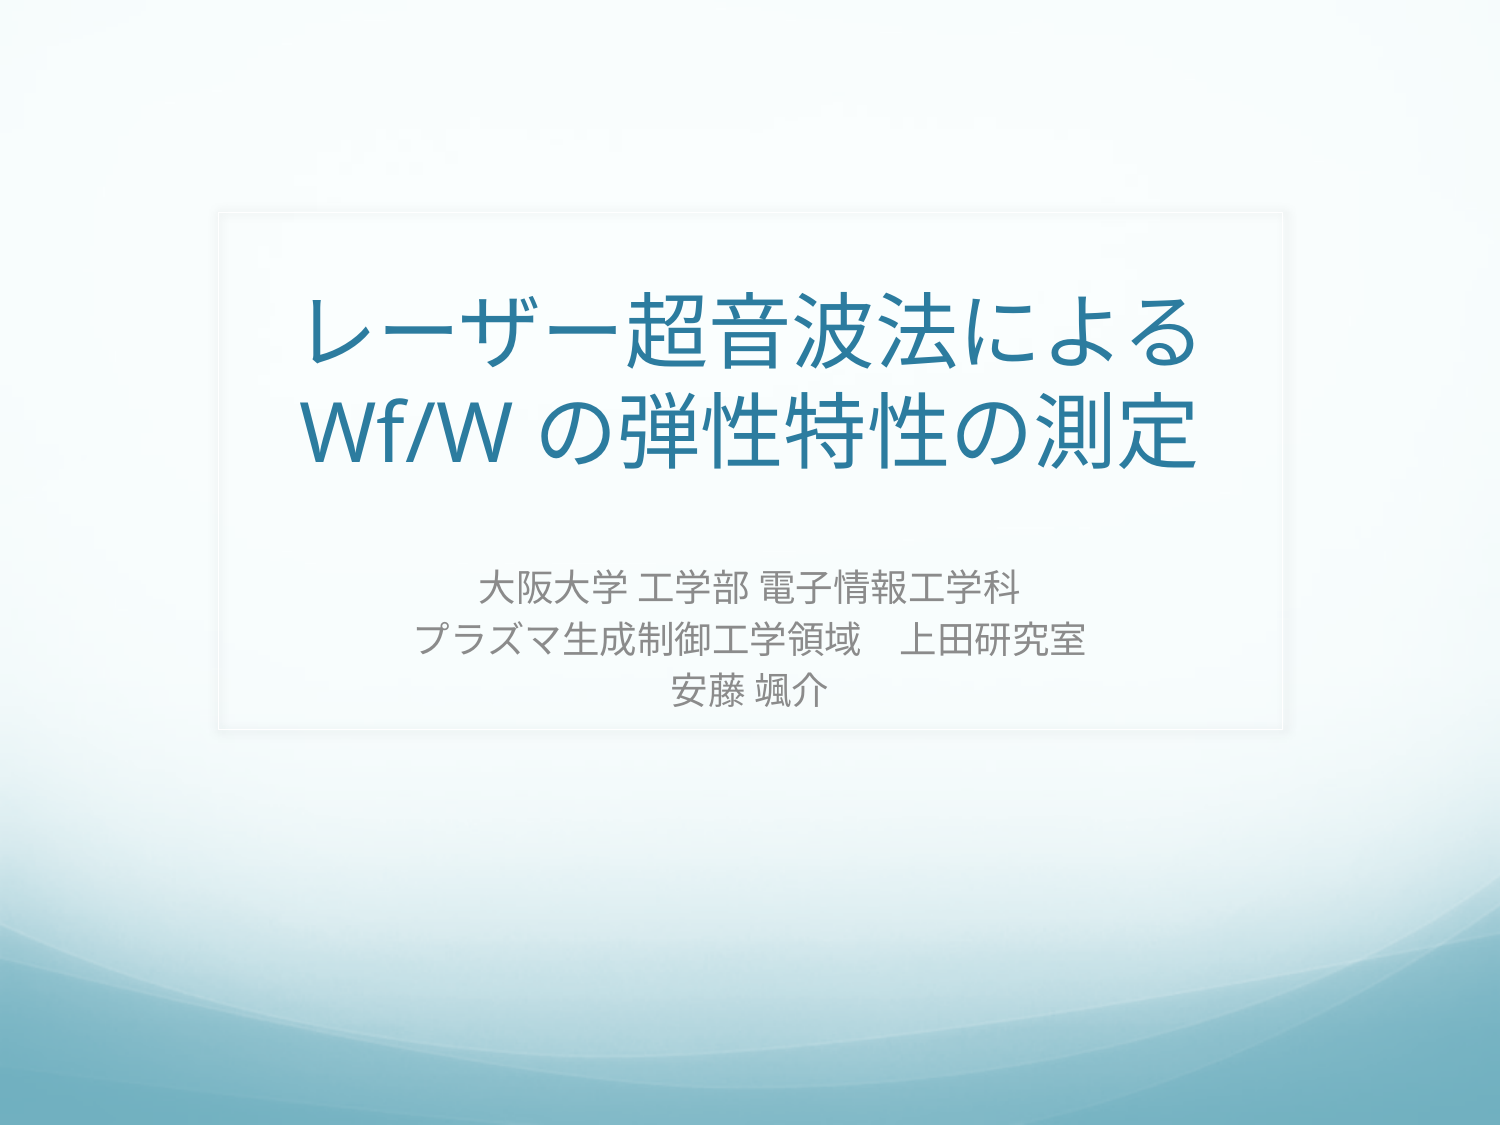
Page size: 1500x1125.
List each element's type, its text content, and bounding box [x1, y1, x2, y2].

title レーザー超音波法による Wf/Wの弾性特性の測定 [217, 176, 1283, 487]
subtitle 大阪大学 工学部 電子情報工学科 プラズマ生成制御工学領域 上田研究室 安藤 颯介 [217, 556, 1283, 736]
